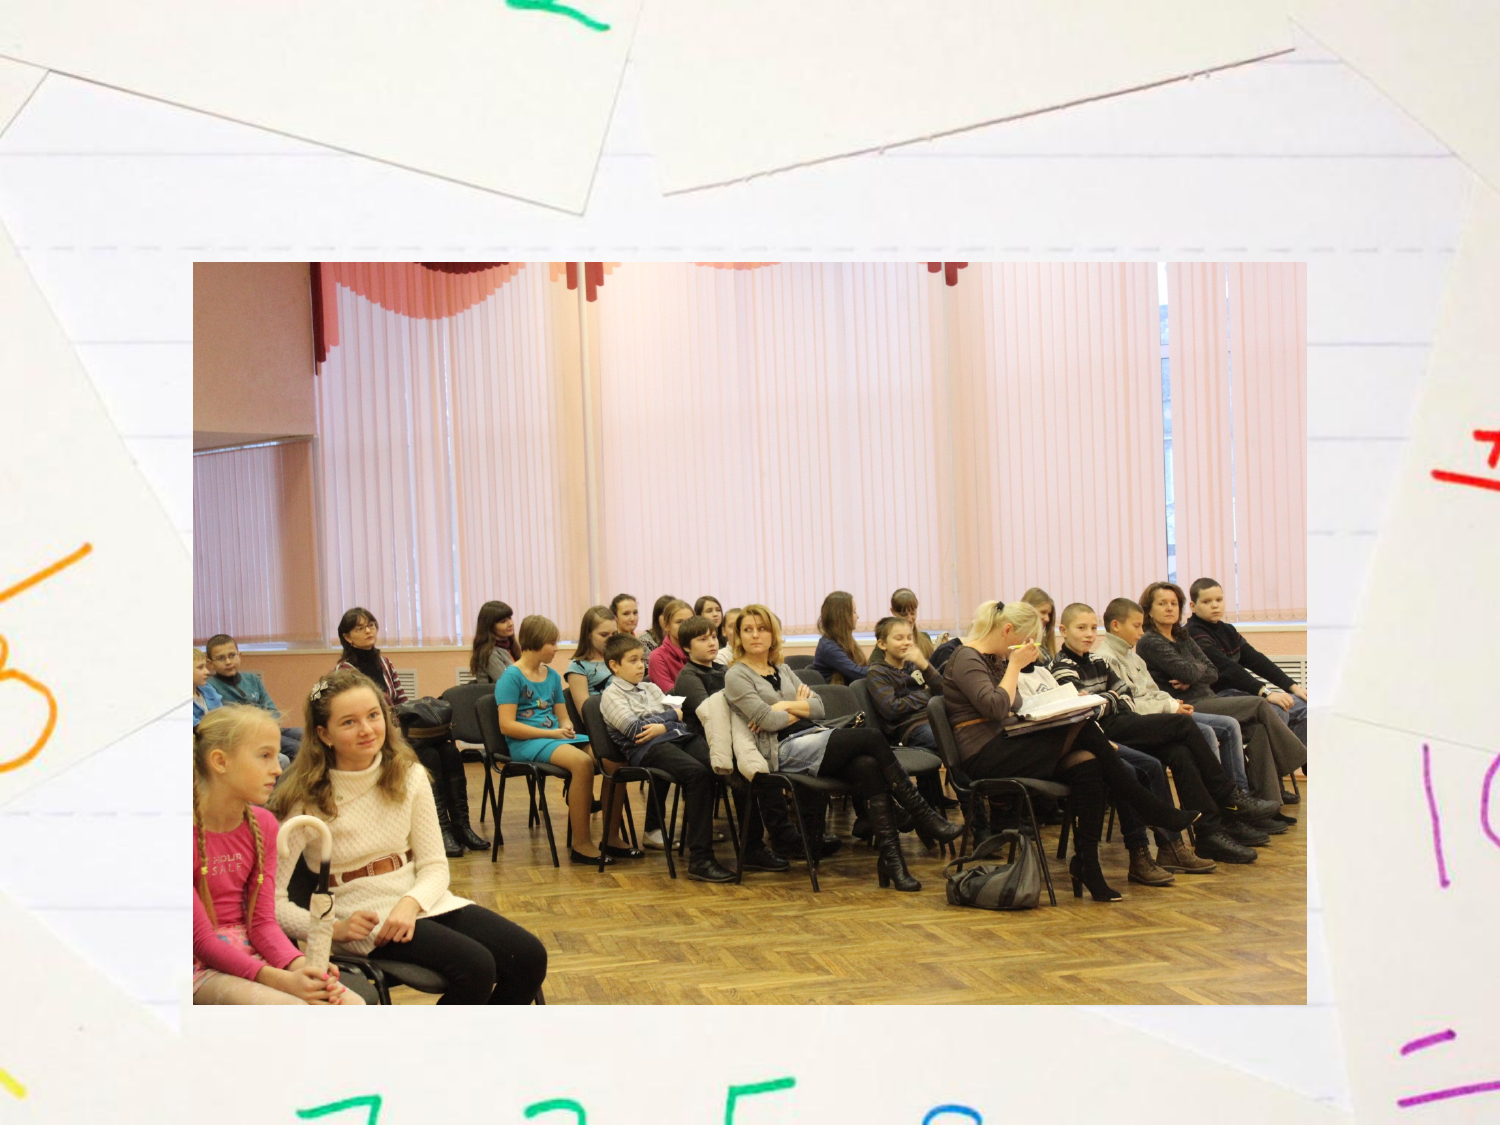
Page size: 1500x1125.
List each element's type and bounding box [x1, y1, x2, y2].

picture [0, 0, 1500, 1125]
list [192, 262, 1307, 1006]
